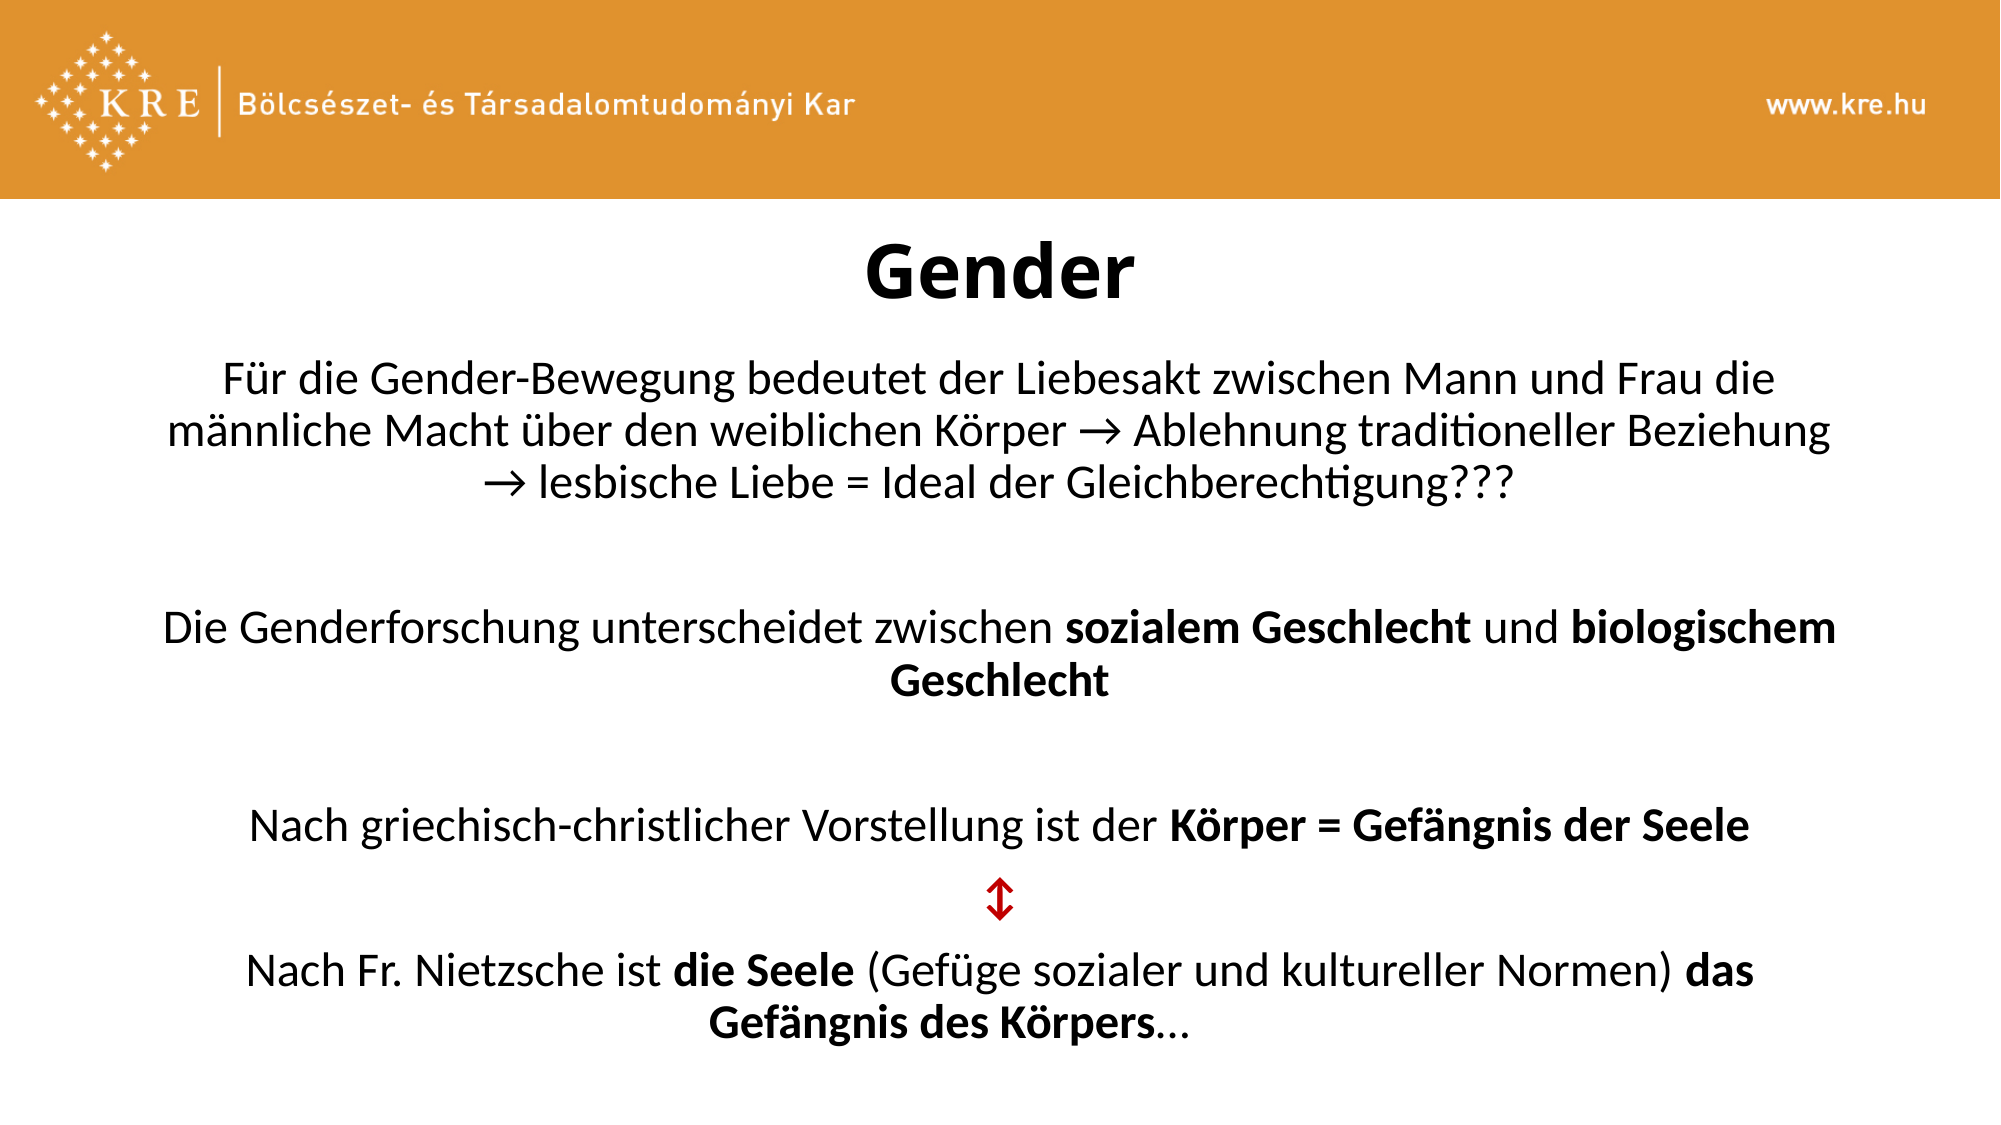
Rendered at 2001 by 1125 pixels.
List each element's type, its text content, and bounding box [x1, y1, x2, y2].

title Gender [137, 199, 1863, 344]
picture [0, 0, 2000, 199]
list Für die Gender-Bewegung bedeutet der Liebesakt zwischen Mann und Frau die männliche Macht über den weiblichen Körper → Ablehnung traditioneller Beziehung → lesbische Liebe = Ideal der Gleichberechtigung??? Die Genderforschung unterscheidet zwischen sozialem Geschlecht und biologischem Geschlecht Nach griechisch-christlicher Vorstellung ist der Körper = Gefängnis der Seele ↕ Nach Fr. Nietzsche ist die Seele (Gefüge sozialer und kultureller Normen) das Gefängnis des Körpers… [137, 344, 1863, 1059]
